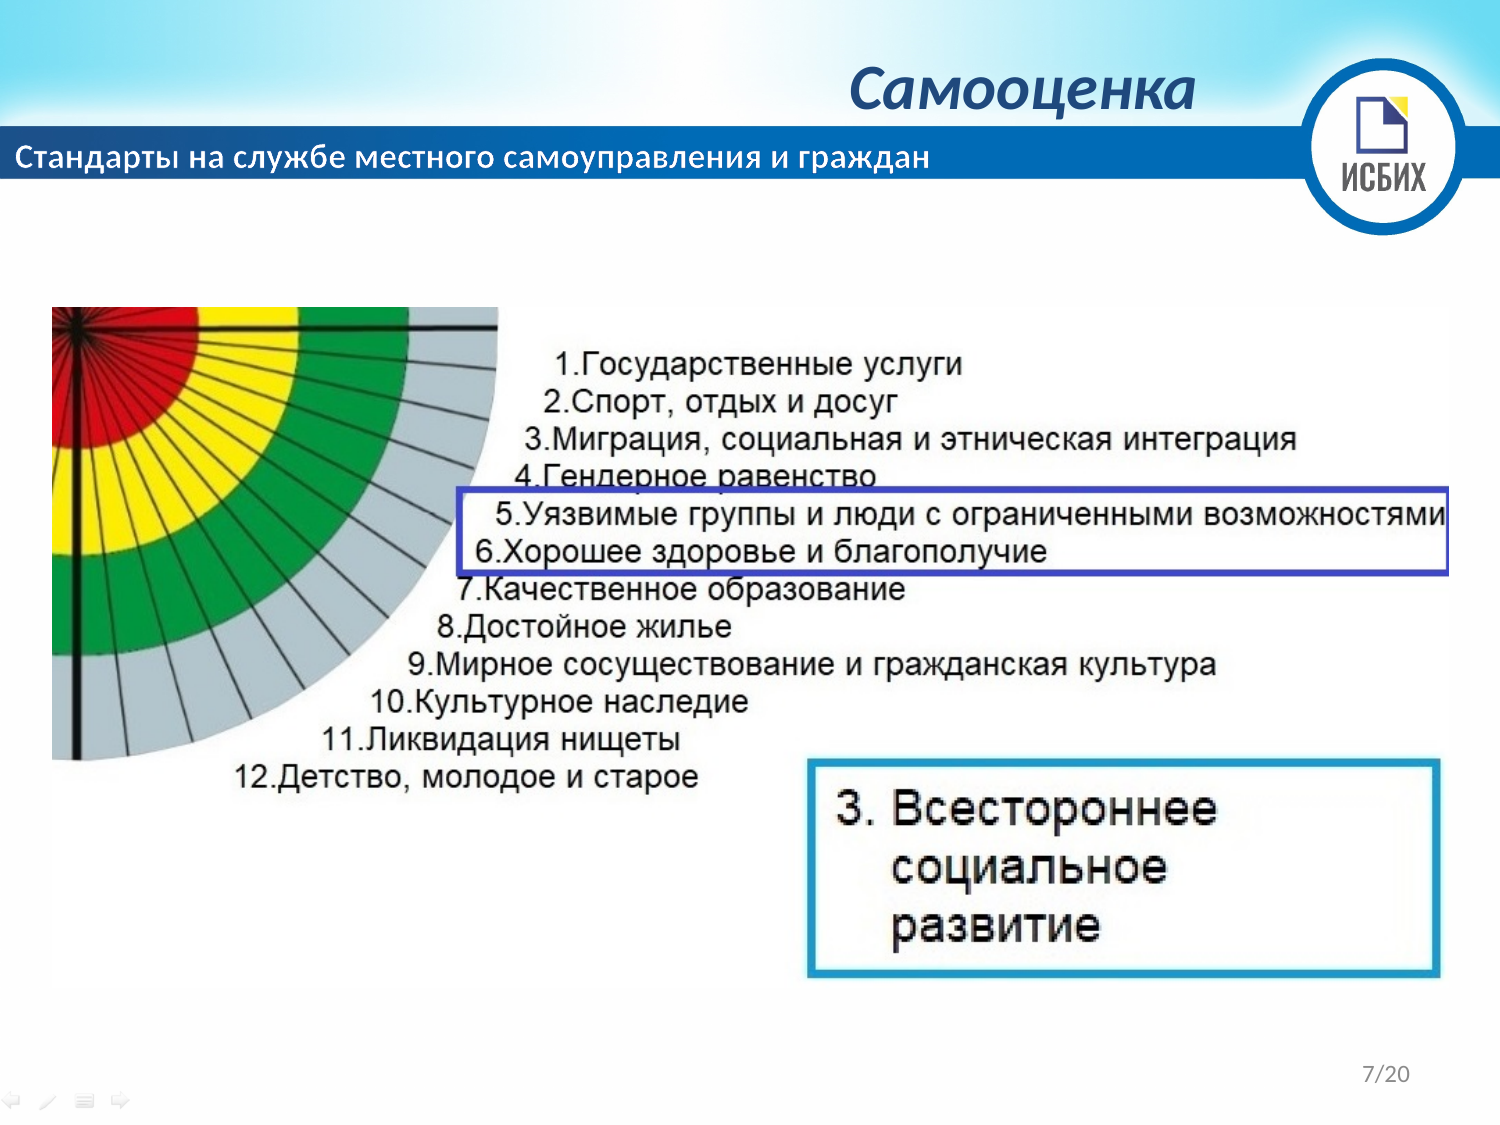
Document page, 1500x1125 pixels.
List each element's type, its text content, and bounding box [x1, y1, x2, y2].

picture [0, 0, 1500, 1125]
slide_number 7/20 [1074, 1042, 1425, 1103]
text_box Стандарты на службе местного самоуправления и граждан [0, 125, 1317, 186]
text_box Самооценка [0, 37, 1213, 125]
